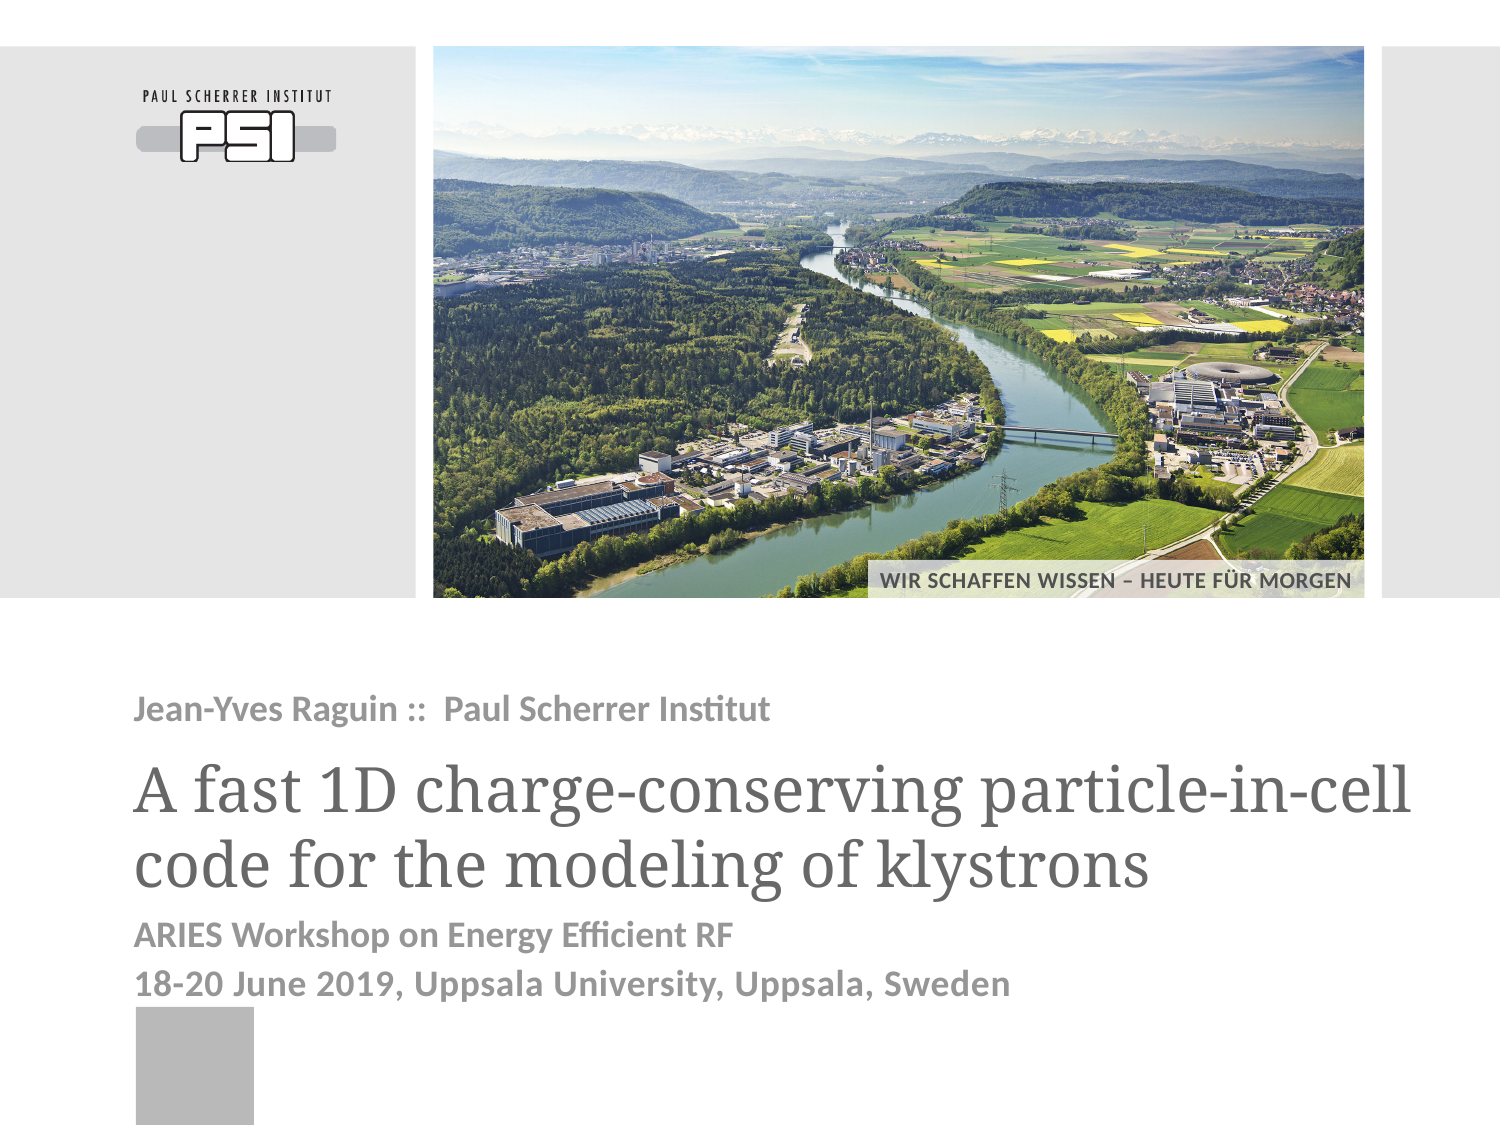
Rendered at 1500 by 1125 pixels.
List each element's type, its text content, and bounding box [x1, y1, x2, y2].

text_box ARIES Workshop on Energy Efficient RF 18-20 June 2019, Uppsala University, Uppsala, Sweden [133, 905, 1441, 1059]
subtitle Jean-Yves Raguin :: Paul Scherrer Institut [133, 679, 1441, 739]
picture [433, 46, 1365, 598]
title A fast 1D charge-conserving particle-in-cell code for the modeling of klystrons [133, 750, 1441, 905]
